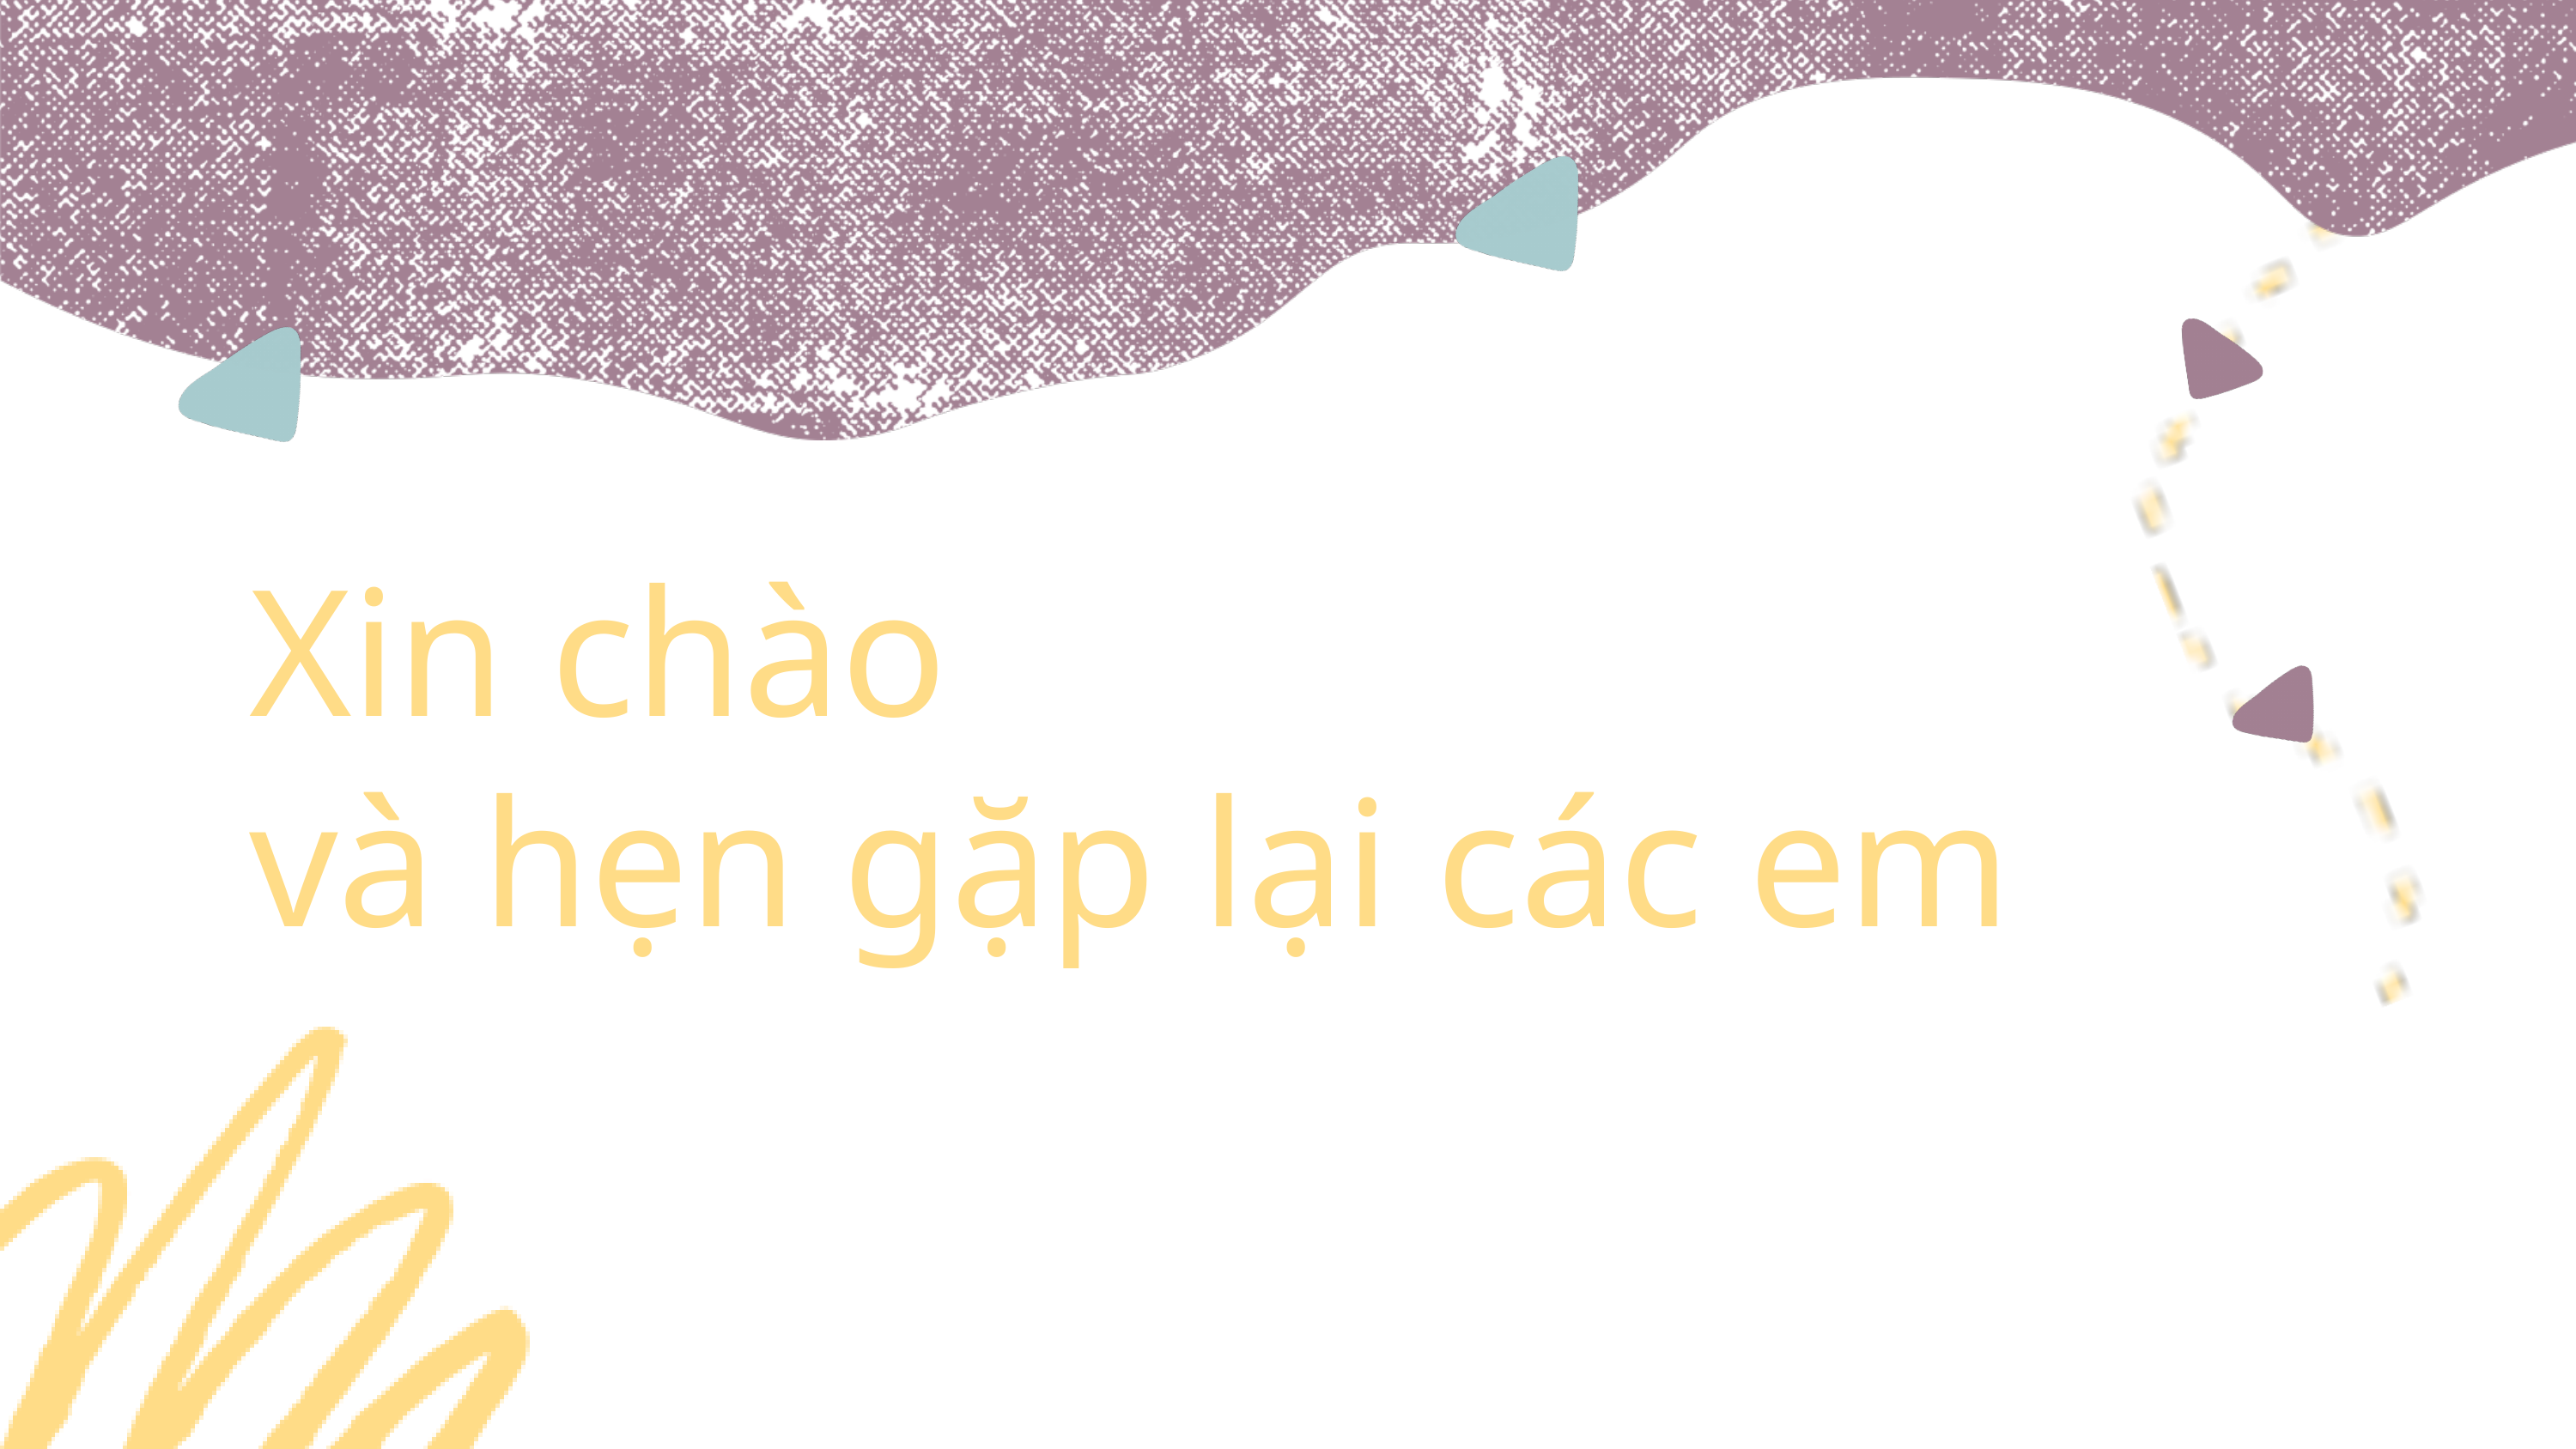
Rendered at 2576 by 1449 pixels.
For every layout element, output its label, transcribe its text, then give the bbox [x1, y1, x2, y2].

picture [0, 0, 2576, 1021]
text_box Xin chào và hẹn gặp lại các em [249, 541, 2229, 962]
picture [0, 1027, 530, 1449]
